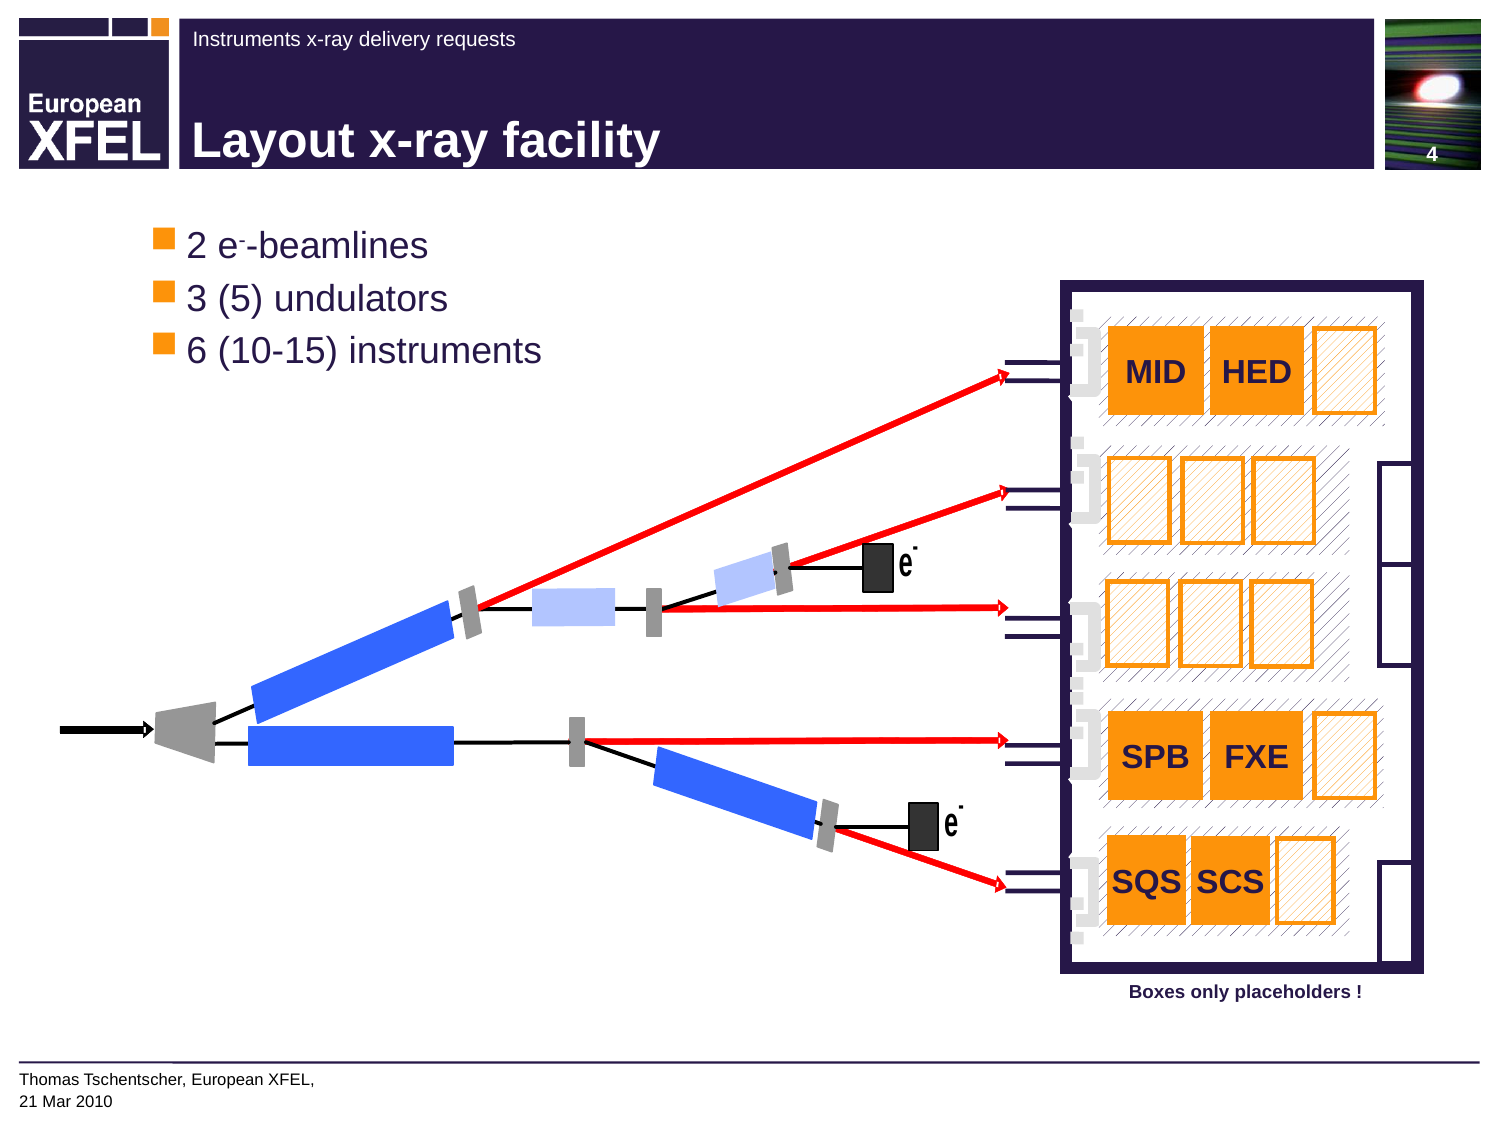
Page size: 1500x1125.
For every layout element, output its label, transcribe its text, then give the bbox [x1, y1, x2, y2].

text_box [1004, 698, 1095, 793]
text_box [1005, 442, 1096, 538]
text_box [57, 354, 1019, 907]
text_box [1380, 564, 1414, 666]
text_box [1380, 463, 1414, 564]
text_box [1101, 928, 1350, 937]
text_box [1379, 862, 1414, 964]
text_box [1005, 843, 1096, 939]
footer Thomas Tschentscher, European XFEL, 21 Mar 2010 [19, 1067, 955, 1111]
picture [19, 18, 169, 169]
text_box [1004, 315, 1095, 410]
slide_number 4 [1384, 18, 1480, 169]
text_box [1380, 698, 1384, 808]
picture [1385, 19, 1481, 170]
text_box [1106, 328, 1376, 924]
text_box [1004, 588, 1095, 684]
list 2 e--beamlines 3 (5) undulators 6 (10-15) instruments [61, 221, 1456, 1026]
title Layout x-ray facility [179, 88, 1375, 168]
text_box Boxes only placeholders ! [1057, 972, 1434, 1010]
text_box [1066, 285, 1418, 969]
